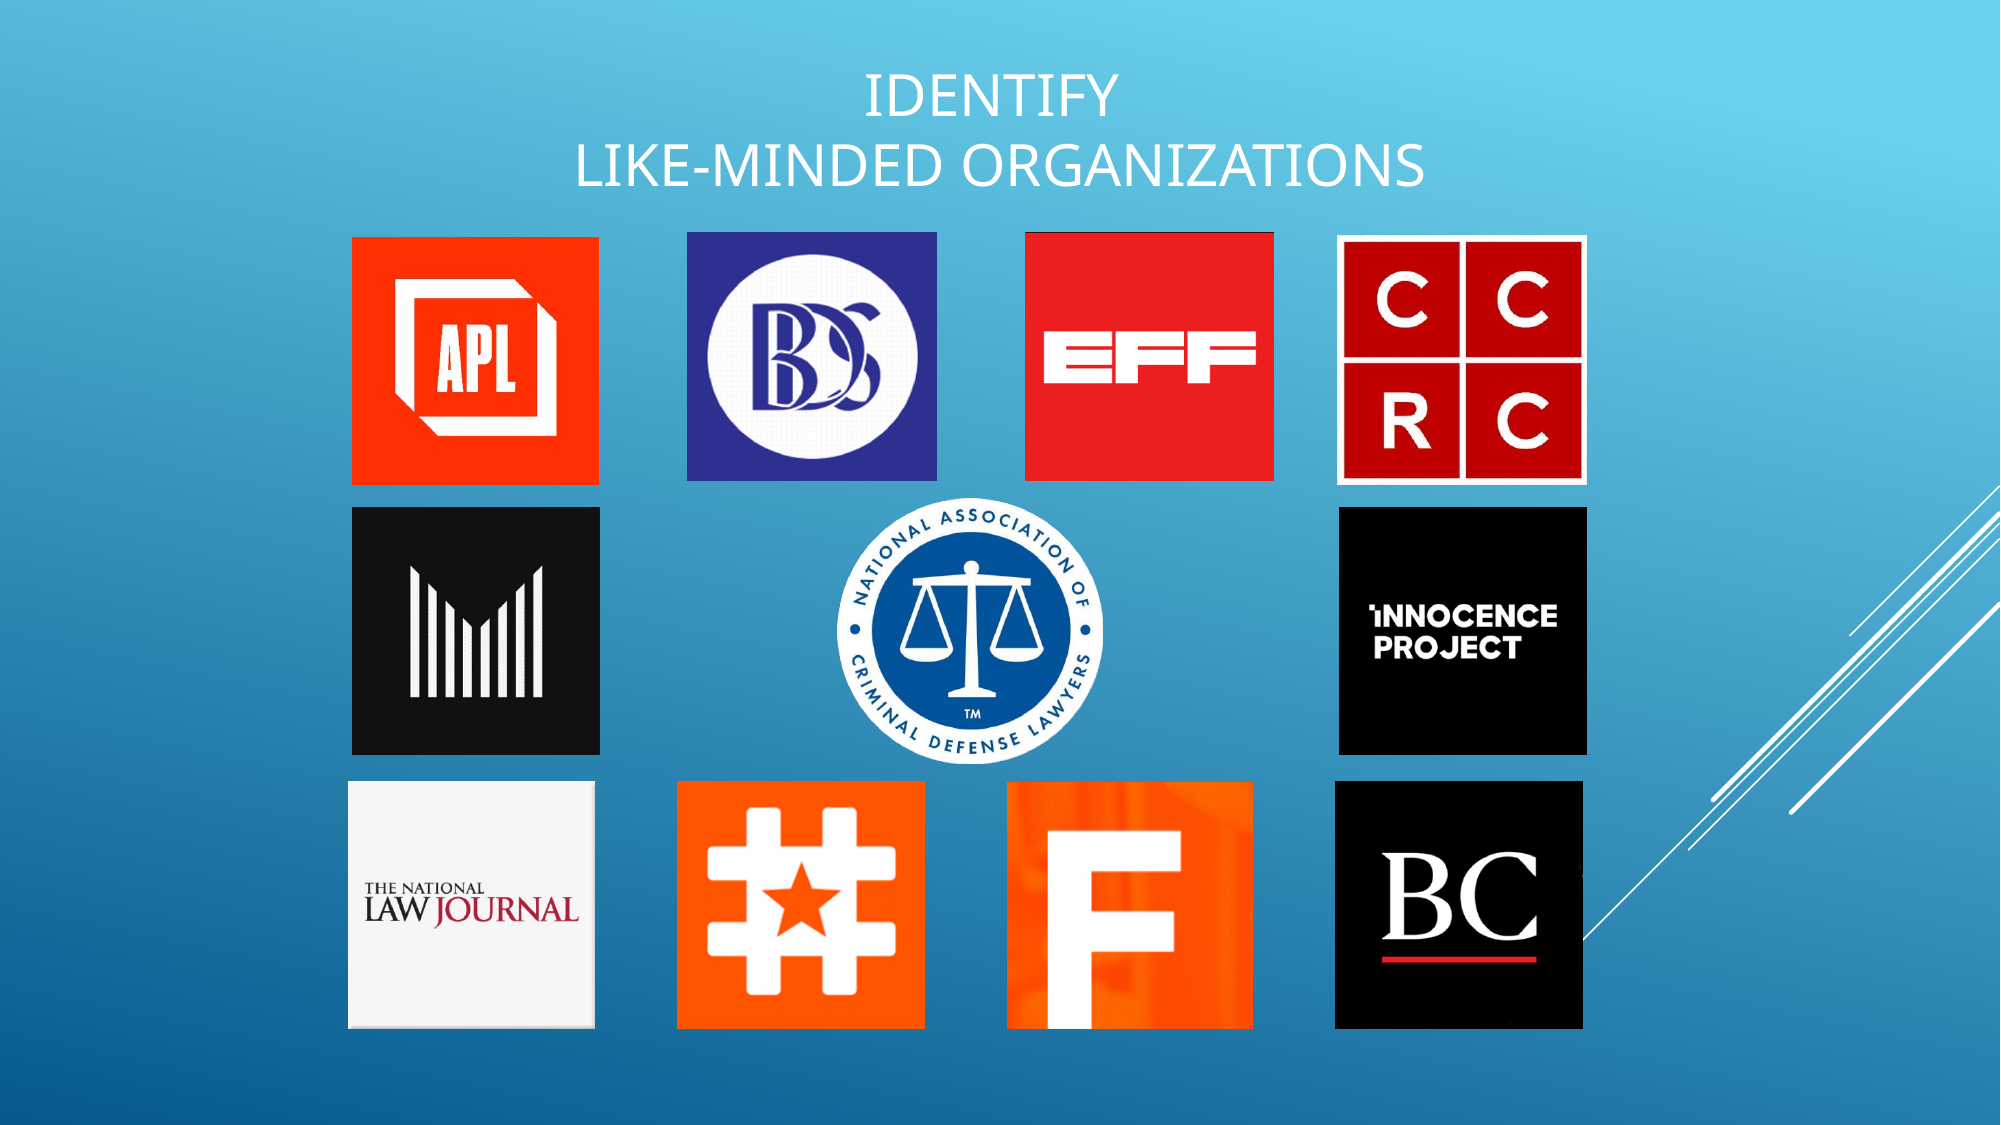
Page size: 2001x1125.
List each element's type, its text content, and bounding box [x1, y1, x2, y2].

picture [1335, 781, 1583, 1029]
picture [1339, 507, 1587, 755]
picture [351, 237, 600, 485]
picture [677, 781, 925, 1029]
picture [347, 781, 596, 1029]
picture [352, 507, 600, 755]
picture [1024, 231, 1274, 481]
picture [1006, 782, 1253, 1029]
title Identify like-minded organizations [474, 87, 1526, 206]
picture [687, 231, 937, 481]
picture [1337, 235, 1587, 485]
picture [837, 498, 1103, 764]
